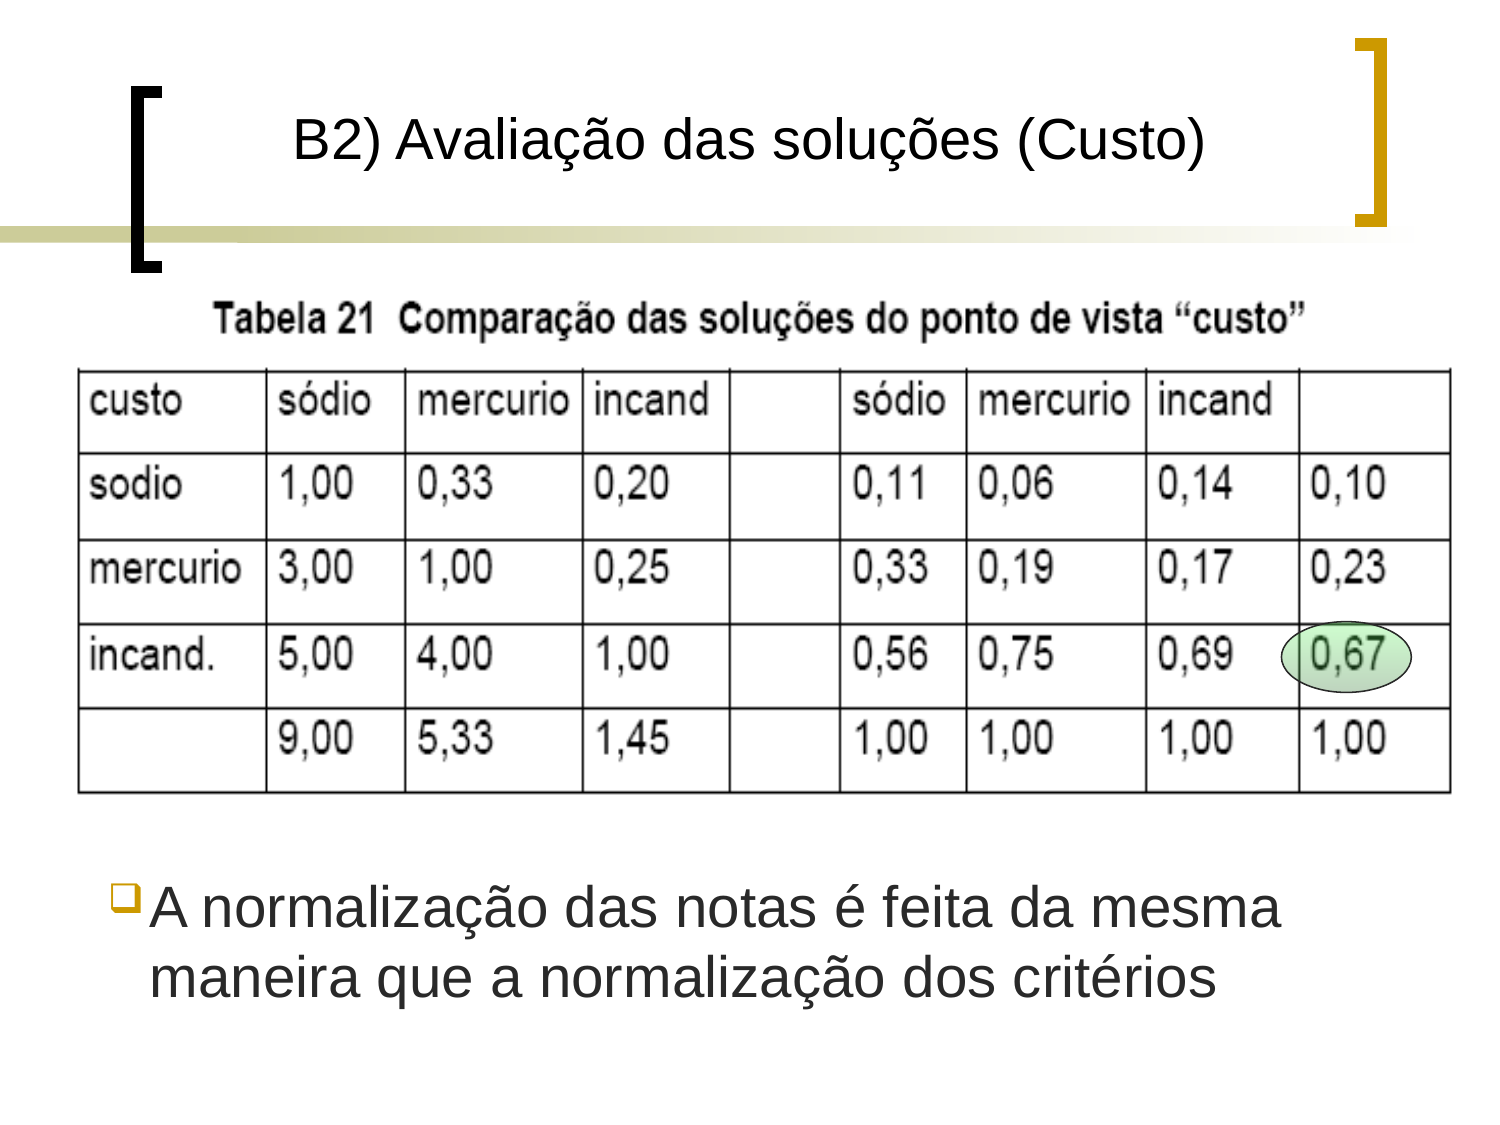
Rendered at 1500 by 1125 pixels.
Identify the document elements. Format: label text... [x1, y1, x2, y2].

title B2) Avaliação das soluções (Custo) [75, 93, 1425, 247]
list A normalização das notas é feita da mesma maneira que a normalização dos critérios [75, 861, 1425, 1118]
picture [70, 292, 1458, 798]
text_box 30 [1340, 0, 1466, 61]
